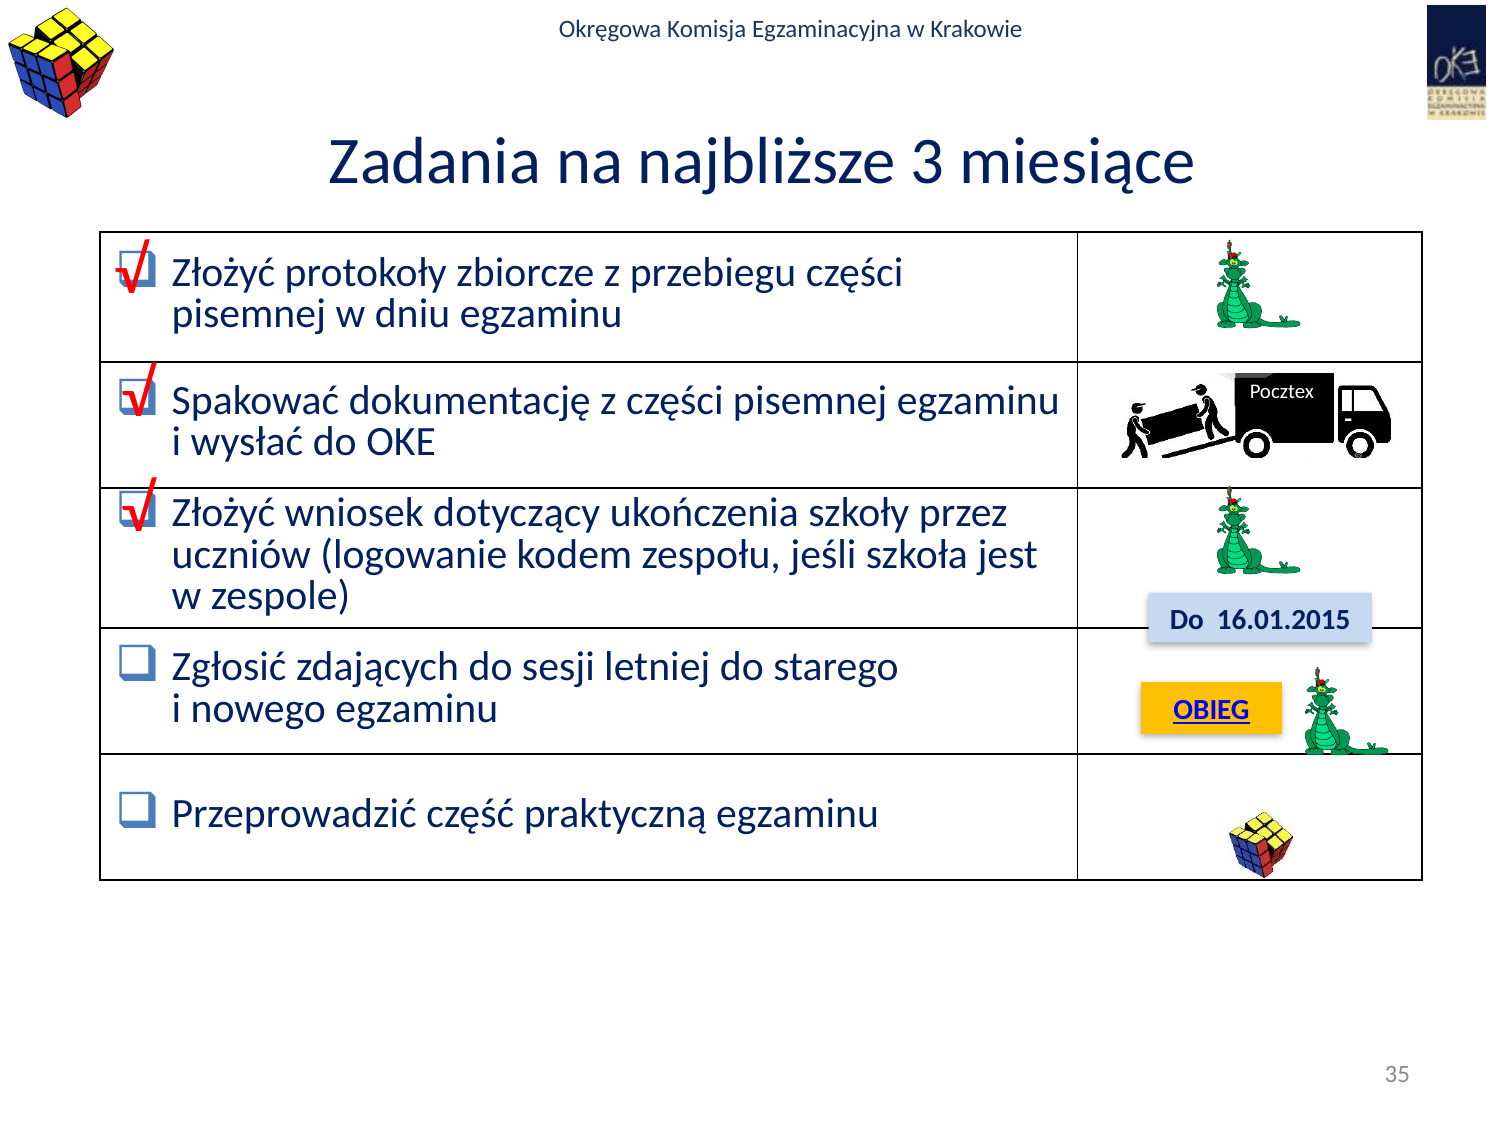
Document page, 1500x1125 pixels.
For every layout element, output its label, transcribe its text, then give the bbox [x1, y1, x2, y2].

picture [5, 5, 116, 120]
title Zadania na najbliższe 3 miesiące [100, 62, 1425, 251]
table_cell [1078, 489, 1421, 627]
table_cell [1078, 363, 1421, 487]
picture [1227, 810, 1294, 880]
table_cell Złożyć wniosek dotyczący ukończenia szkoły przez uczniów (logowanie kodem zespołu, jeśli szkoła jest w zespole) [101, 489, 1077, 627]
table_cell [1078, 629, 1421, 753]
table_header Złożyć protokoły zbiorcze z przebiegu części pisemnej w dniu egzaminu [101, 233, 1077, 361]
text_box √ [106, 457, 166, 553]
picture [1427, 5, 1486, 120]
picture [1209, 477, 1312, 577]
picture [1297, 658, 1400, 758]
table_cell Przeprowadzić część praktyczną egzaminu [101, 755, 1077, 879]
table_cell [1078, 755, 1421, 879]
text_box Do 16.01.2015 [1148, 592, 1373, 643]
text_box √ [106, 342, 166, 438]
table_cell Zgłosić zdających do sesji letniej do starego i nowego egzaminu [101, 629, 1077, 753]
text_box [1120, 373, 1400, 459]
picture [1209, 232, 1312, 332]
text_box OBIEG [1141, 682, 1282, 734]
table_cell Spakować dokumentację z części pisemnej egzaminu i wysłać do OKE [101, 363, 1077, 487]
table_header [1078, 233, 1421, 361]
text_box √ [100, 219, 160, 315]
slide_number 35 [1074, 1042, 1425, 1103]
